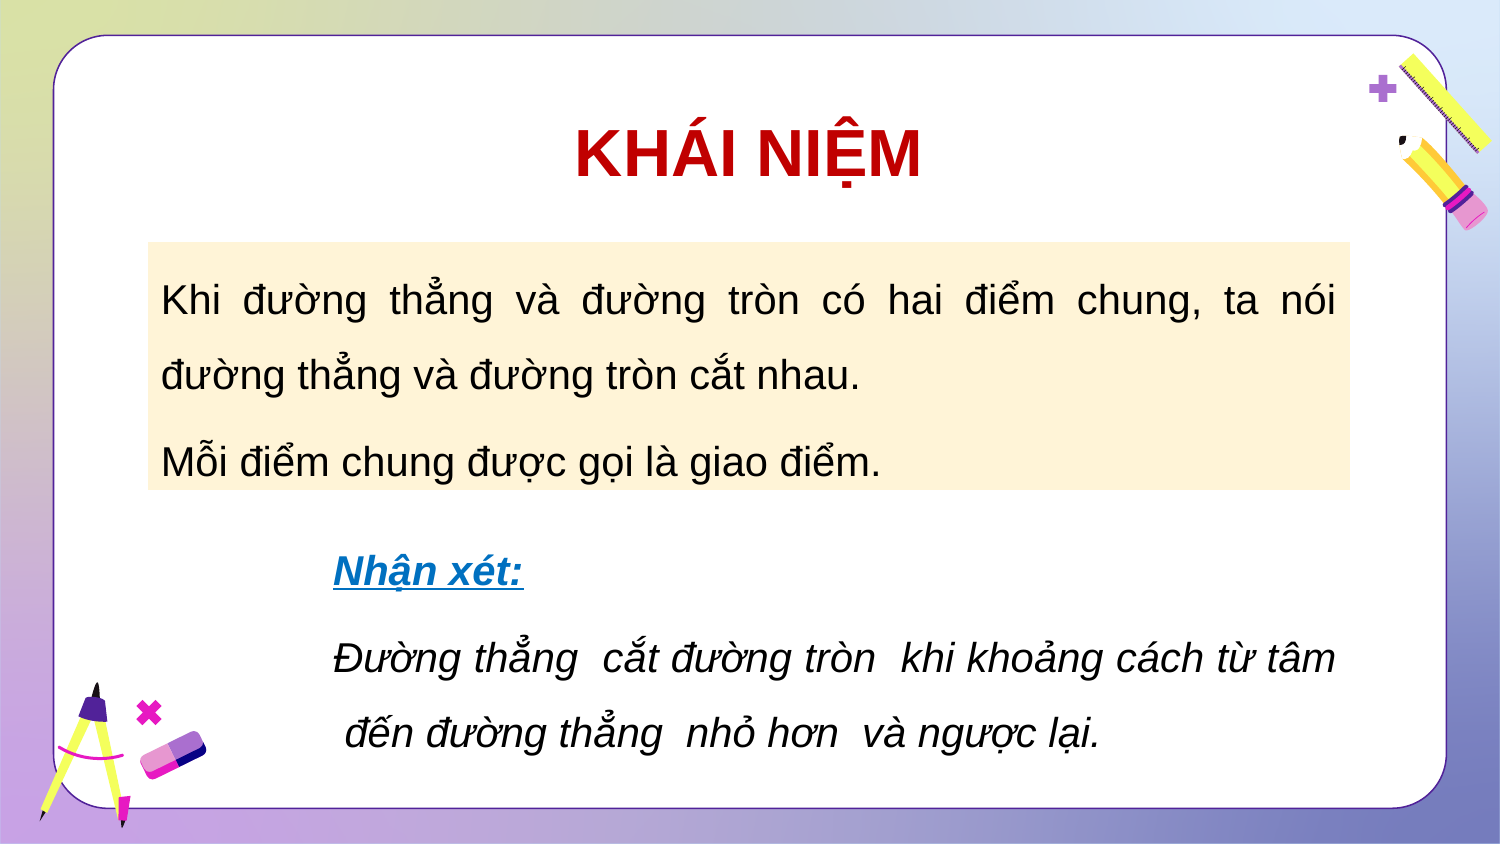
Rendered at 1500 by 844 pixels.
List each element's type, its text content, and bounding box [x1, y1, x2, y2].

text_box Khi đường thẳng và đường tròn có hai điểm chung, ta nói đường thẳng và đường tròn cắt nhau. Mỗi điểm chung được gọi là giao điểm. [146, 240, 1352, 493]
text_box KHÁI NIỆM [492, 95, 1006, 204]
